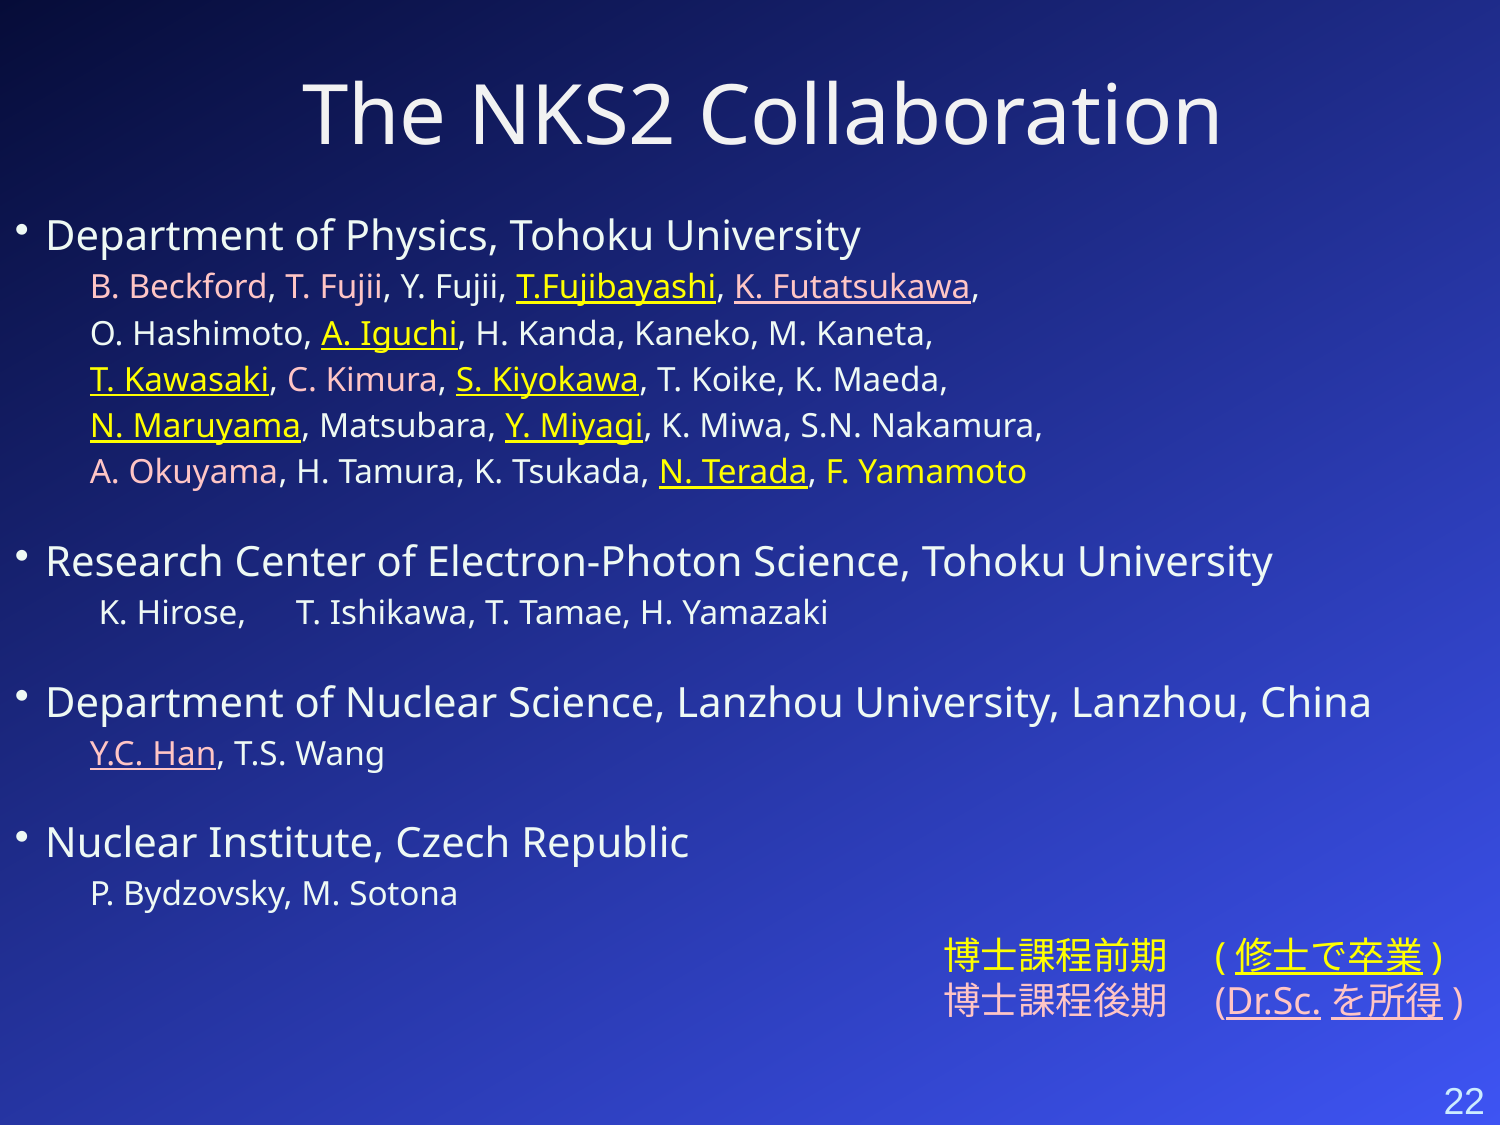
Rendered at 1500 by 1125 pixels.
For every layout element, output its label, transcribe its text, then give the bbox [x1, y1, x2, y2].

slide_number 22 [1316, 1069, 1500, 1125]
text_box Department of Physics, Tohoku University B. Beckford, T. Fujii, Y. Fujii, T.Fujibayashi, K. Futatsukawa, O. Hashimoto, A. Iguchi, H. Kanda, Kaneko, M. Kaneta, T. Kawasaki, C. Kimura, S. Kiyokawa, T. Koike, K. Maeda, N. Maruyama, Matsubara, Y. Miyagi, K. Miwa, S.N. Nakamura, A. Okuyama, H. Tamura, K. Tsukada, N. Terada, F. Yamamoto Research Center of Electron-Photon Science, Tohoku University K. Hirose, T. Ishikawa, T. Tamae, H. Yamazaki Department of Nuclear Science, Lanzhou University, Lanzhou, China Y.C. Han, T.S. Wang Nuclear Institute, Czech Republic P. Bydzovsky, M. Sotona [0, 212, 1500, 1004]
text_box The NKS2 Collaboration [287, 53, 1241, 169]
text_box 博士課程前期 (修士で卒業) 博士課程後期 (Dr.Sc.を所得) [928, 924, 1479, 1029]
